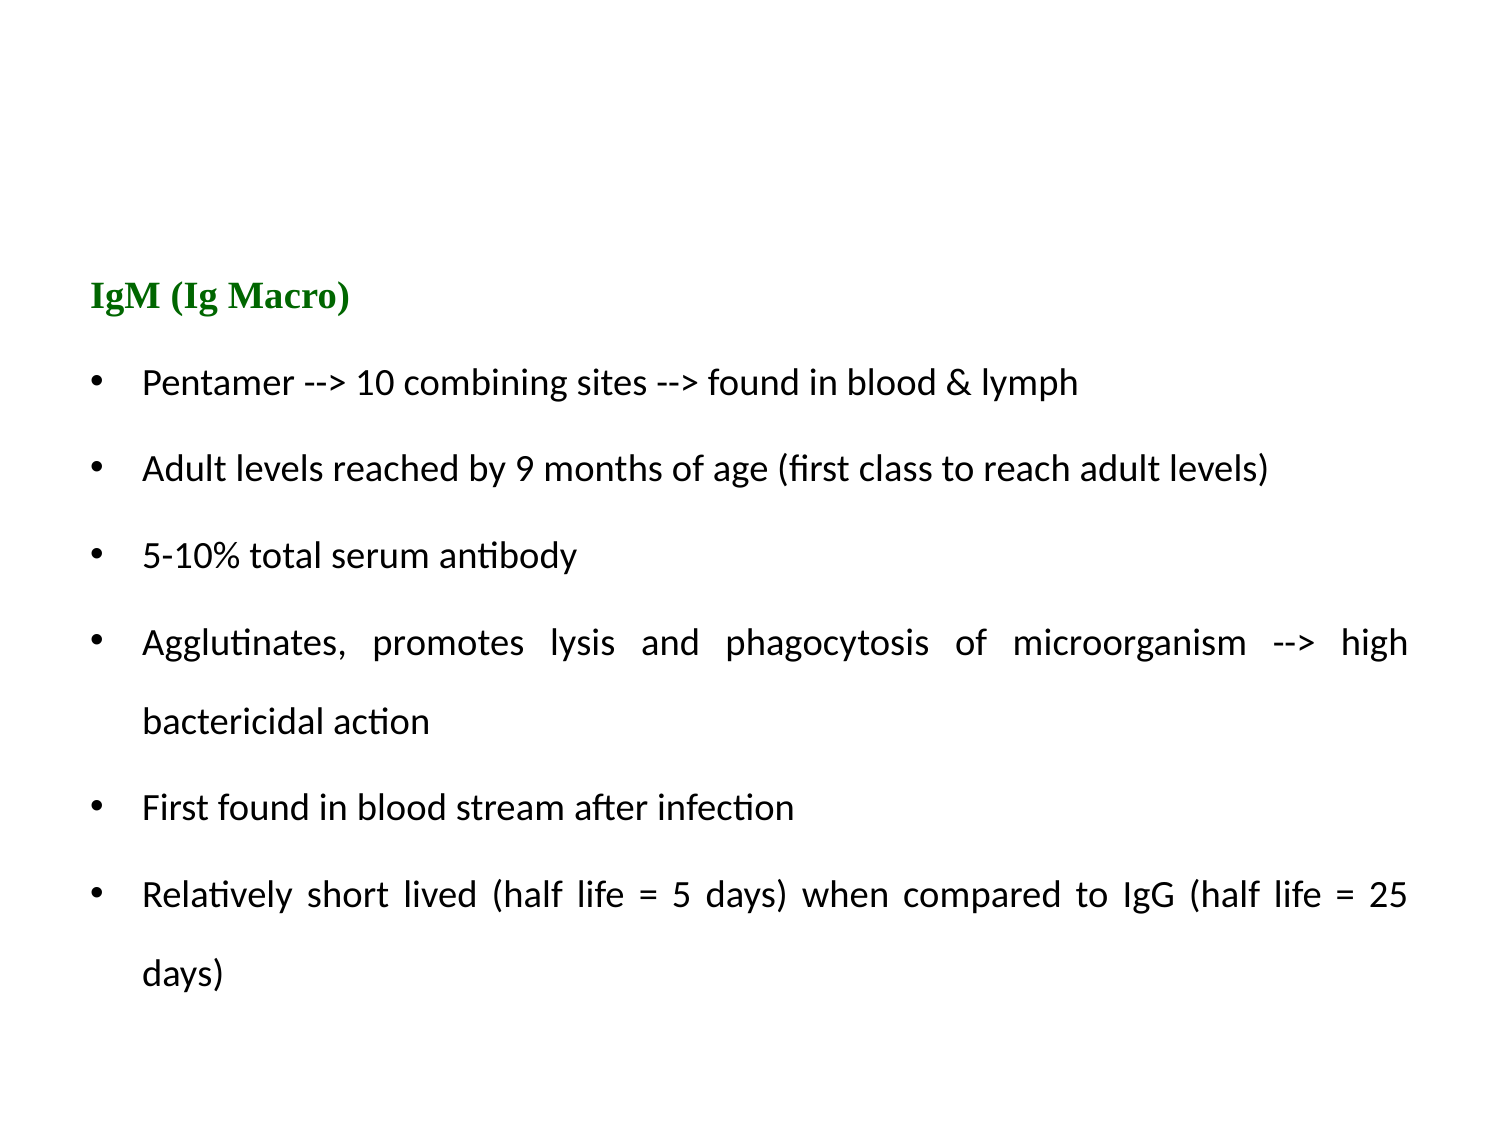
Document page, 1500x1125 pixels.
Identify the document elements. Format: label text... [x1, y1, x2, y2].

list IgM (Ig Macro) Pentamer --> 10 combining sites --> found in blood & lymph Adult levels reached by 9 months of age (first class to reach adult levels) 5-10% total serum antibody Agglutinates, promotes lysis and phagocytosis of microorganism --> high bactericidal action First found in blood stream after infection Relatively short lived (half life = 5 days) when compared to IgG (half life = 25 days) [75, 262, 1425, 1005]
